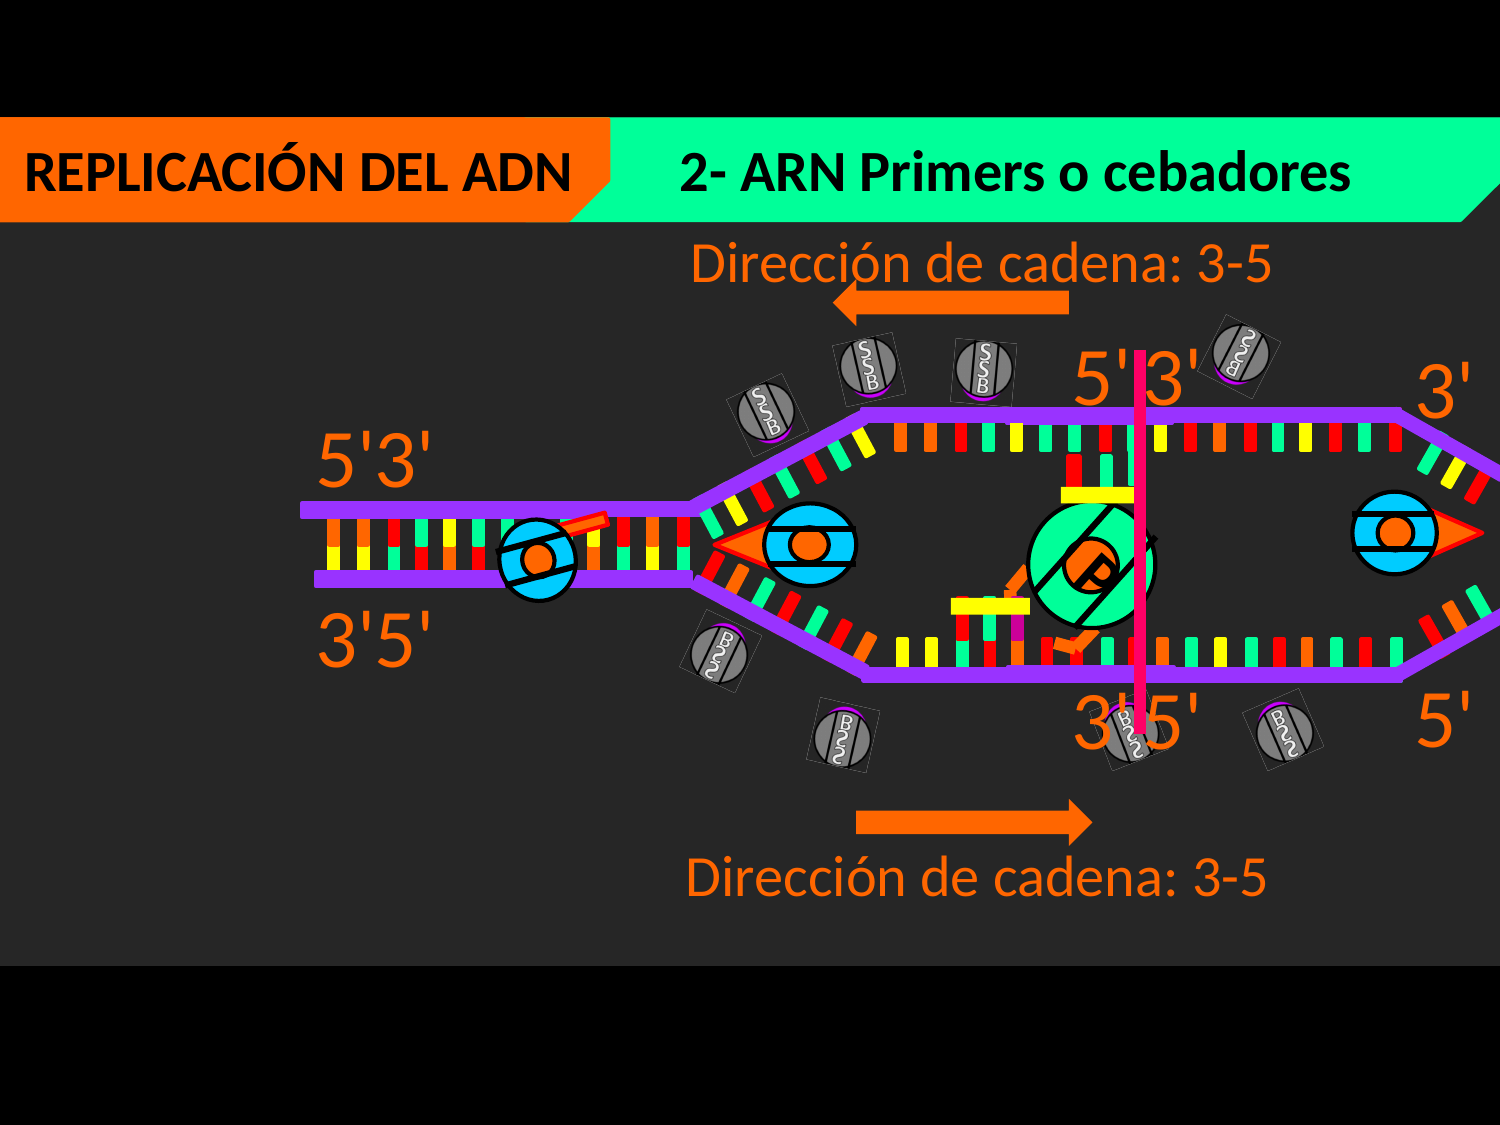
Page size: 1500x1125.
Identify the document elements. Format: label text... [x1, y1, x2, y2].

text_box [388, 547, 400, 570]
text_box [1145, 498, 1150, 646]
text_box [1059, 485, 1134, 496]
text_box [1464, 471, 1490, 505]
text_box 5' [1057, 314, 1127, 430]
text_box [314, 570, 483, 588]
picture [1243, 689, 1323, 770]
text_box [1006, 665, 1057, 683]
text_box [483, 570, 505, 588]
text_box [677, 517, 690, 547]
text_box [1330, 637, 1343, 667]
text_box [1358, 423, 1371, 452]
text_box [894, 423, 907, 452]
text_box [646, 547, 659, 570]
text_box [1329, 423, 1342, 452]
picture [1208, 315, 1280, 398]
text_box [949, 596, 1016, 617]
text_box [357, 519, 370, 547]
text_box [646, 517, 659, 547]
text_box [1245, 637, 1258, 667]
picture [833, 333, 905, 406]
text_box [1101, 654, 1114, 658]
text_box REPLICACIÓN DEL ADN [9, 125, 588, 211]
text_box [1359, 637, 1372, 667]
text_box [1449, 457, 1466, 471]
text_box [1415, 608, 1500, 656]
text_box [415, 519, 428, 547]
text_box [701, 550, 725, 581]
text_box [1185, 637, 1198, 658]
text_box [1301, 637, 1313, 667]
text_box [1272, 423, 1284, 452]
text_box [472, 519, 485, 547]
text_box [1011, 641, 1024, 665]
text_box [469, 501, 510, 519]
text_box 3' [360, 397, 455, 512]
text_box [1418, 614, 1444, 646]
text_box [501, 519, 510, 538]
text_box Dirección de cadena: 3-5 [671, 831, 1285, 916]
text_box [569, 117, 1500, 223]
text_box [1430, 443, 1500, 482]
text_box [956, 641, 969, 667]
text_box [955, 423, 967, 452]
text_box 3' [1399, 328, 1495, 443]
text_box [1021, 498, 1135, 646]
text_box 5' [360, 576, 455, 692]
text_box [1244, 423, 1257, 452]
text_box [983, 617, 996, 641]
text_box [733, 416, 751, 454]
text_box [1465, 584, 1492, 618]
text_box [357, 547, 370, 570]
picture [951, 339, 1017, 406]
text_box [804, 624, 823, 636]
text_box 3' [301, 576, 360, 692]
text_box [956, 617, 969, 641]
picture [727, 374, 808, 454]
text_box [1039, 425, 1052, 452]
text_box [1184, 430, 1197, 452]
picture [680, 610, 761, 692]
picture [807, 698, 879, 772]
text_box [300, 501, 469, 519]
text_box [1128, 459, 1134, 485]
text_box [830, 302, 1072, 329]
text_box [861, 667, 1037, 683]
text_box [0, 117, 611, 223]
text_box [982, 423, 995, 452]
text_box [443, 547, 456, 570]
text_box [862, 407, 1036, 423]
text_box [1070, 408, 1135, 451]
text_box [1418, 444, 1442, 466]
text_box 3' [1127, 314, 1223, 430]
text_box 5' [1127, 658, 1223, 774]
text_box [925, 637, 938, 667]
text_box [1441, 605, 1468, 633]
text_box [617, 547, 630, 570]
text_box [758, 624, 870, 680]
text_box [1214, 637, 1227, 667]
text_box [689, 454, 882, 497]
text_box [725, 564, 738, 594]
text_box [1223, 667, 1396, 683]
text_box [1070, 654, 1083, 658]
text_box [854, 796, 1095, 831]
text_box [1273, 637, 1286, 667]
text_box [388, 519, 400, 547]
text_box [1072, 185, 1500, 464]
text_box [515, 497, 598, 613]
text_box Dirección de cadena: 3-5 [675, 216, 1289, 302]
text_box [1389, 406, 1399, 425]
text_box [472, 547, 485, 570]
text_box [1011, 617, 1016, 641]
text_box [327, 547, 340, 570]
text_box [1023, 407, 1057, 425]
text_box 3' [1057, 658, 1127, 774]
text_box [327, 519, 340, 547]
text_box [1066, 454, 1082, 485]
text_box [743, 473, 827, 616]
text_box [603, 570, 693, 588]
text_box [443, 519, 456, 547]
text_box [1375, 467, 1459, 599]
text_box 2- ARN Primers o cebadores [665, 125, 1368, 211]
text_box [924, 423, 937, 452]
text_box [0, 223, 1500, 966]
text_box [415, 547, 428, 570]
text_box [853, 631, 878, 662]
text_box [1010, 423, 1023, 452]
text_box [1156, 637, 1169, 658]
text_box [828, 618, 853, 649]
text_box [1223, 407, 1394, 423]
text_box [1390, 665, 1399, 683]
picture [1098, 698, 1160, 762]
text_box [1041, 654, 1053, 665]
text_box [1299, 423, 1312, 452]
text_box [1100, 459, 1113, 485]
text_box [677, 547, 690, 570]
text_box 5' [1399, 656, 1495, 772]
text_box 5' [301, 397, 360, 512]
text_box [1213, 423, 1226, 452]
text_box [601, 501, 700, 517]
text_box [617, 517, 630, 547]
text_box [984, 641, 996, 667]
text_box [896, 637, 909, 667]
text_box [1154, 430, 1167, 452]
text_box [690, 574, 738, 614]
text_box [1390, 637, 1403, 667]
text_box [1389, 423, 1402, 452]
